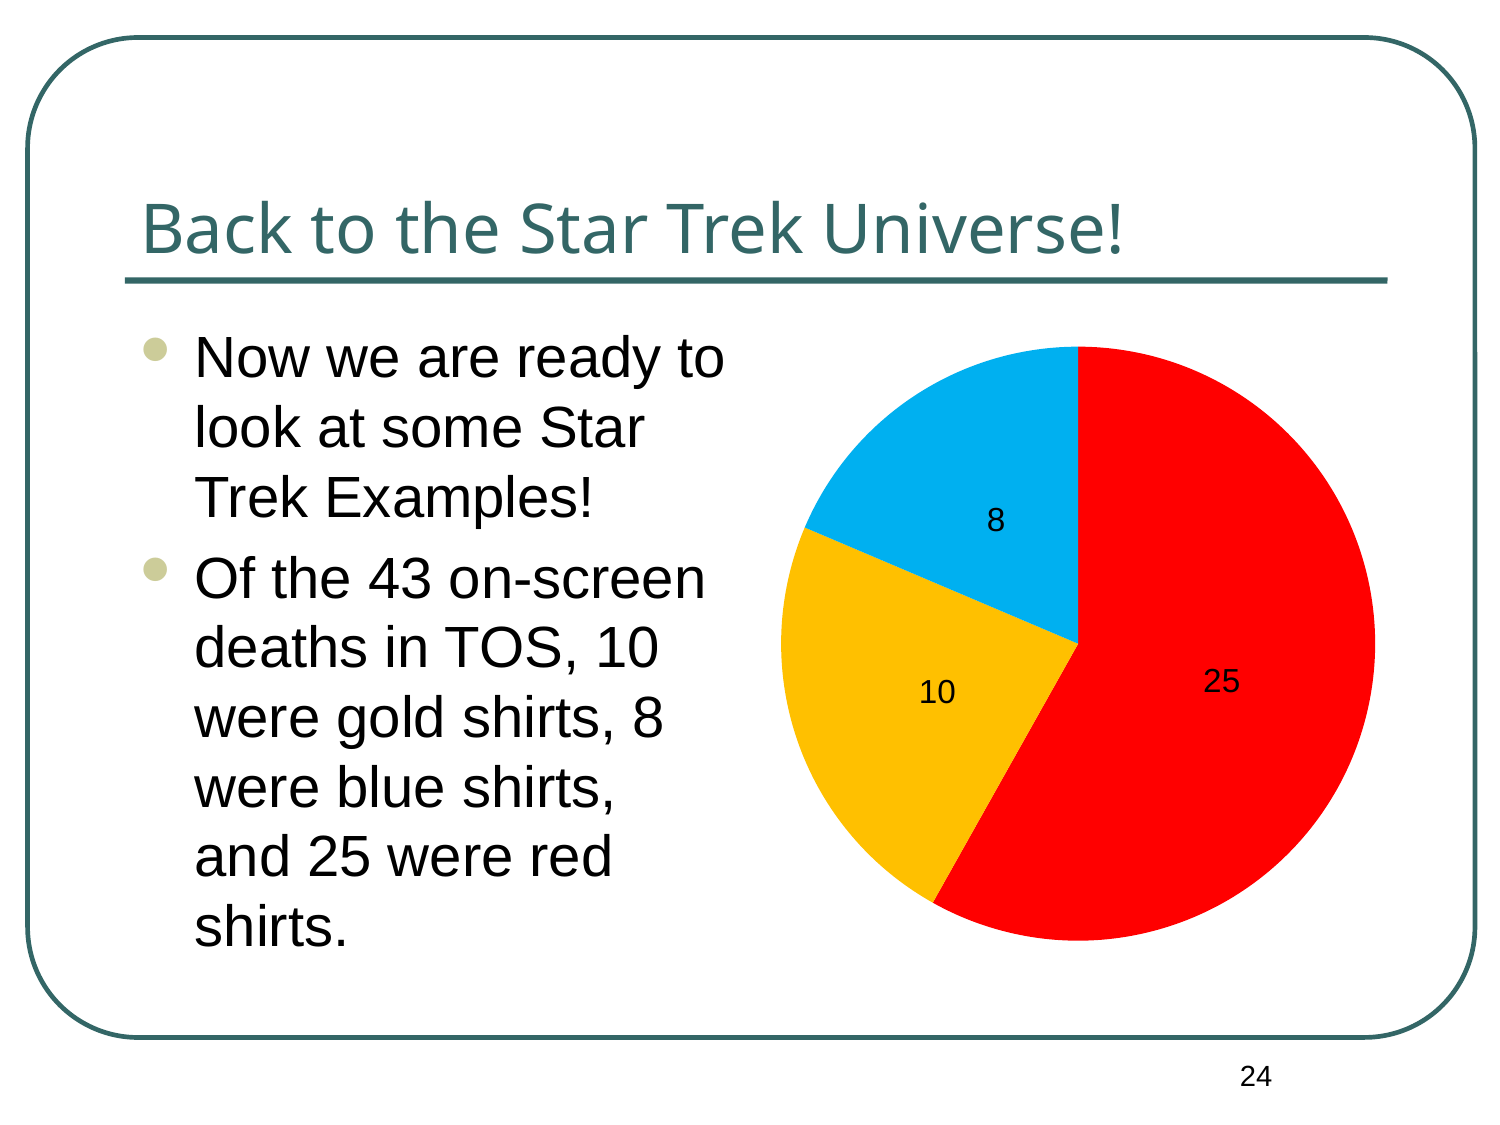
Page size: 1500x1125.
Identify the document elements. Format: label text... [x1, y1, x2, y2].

list Now we are ready to look at some Star Trek Examples! Of the 43 on-screen deaths in TOS, 10 were gold shirts, 8 were blue shirts, and 25 were red shirts. [124, 312, 745, 976]
chart [768, 312, 1388, 976]
title Back to the Star Trek Universe! [124, 87, 1388, 276]
slide_number 24 [1124, 1049, 1388, 1125]
